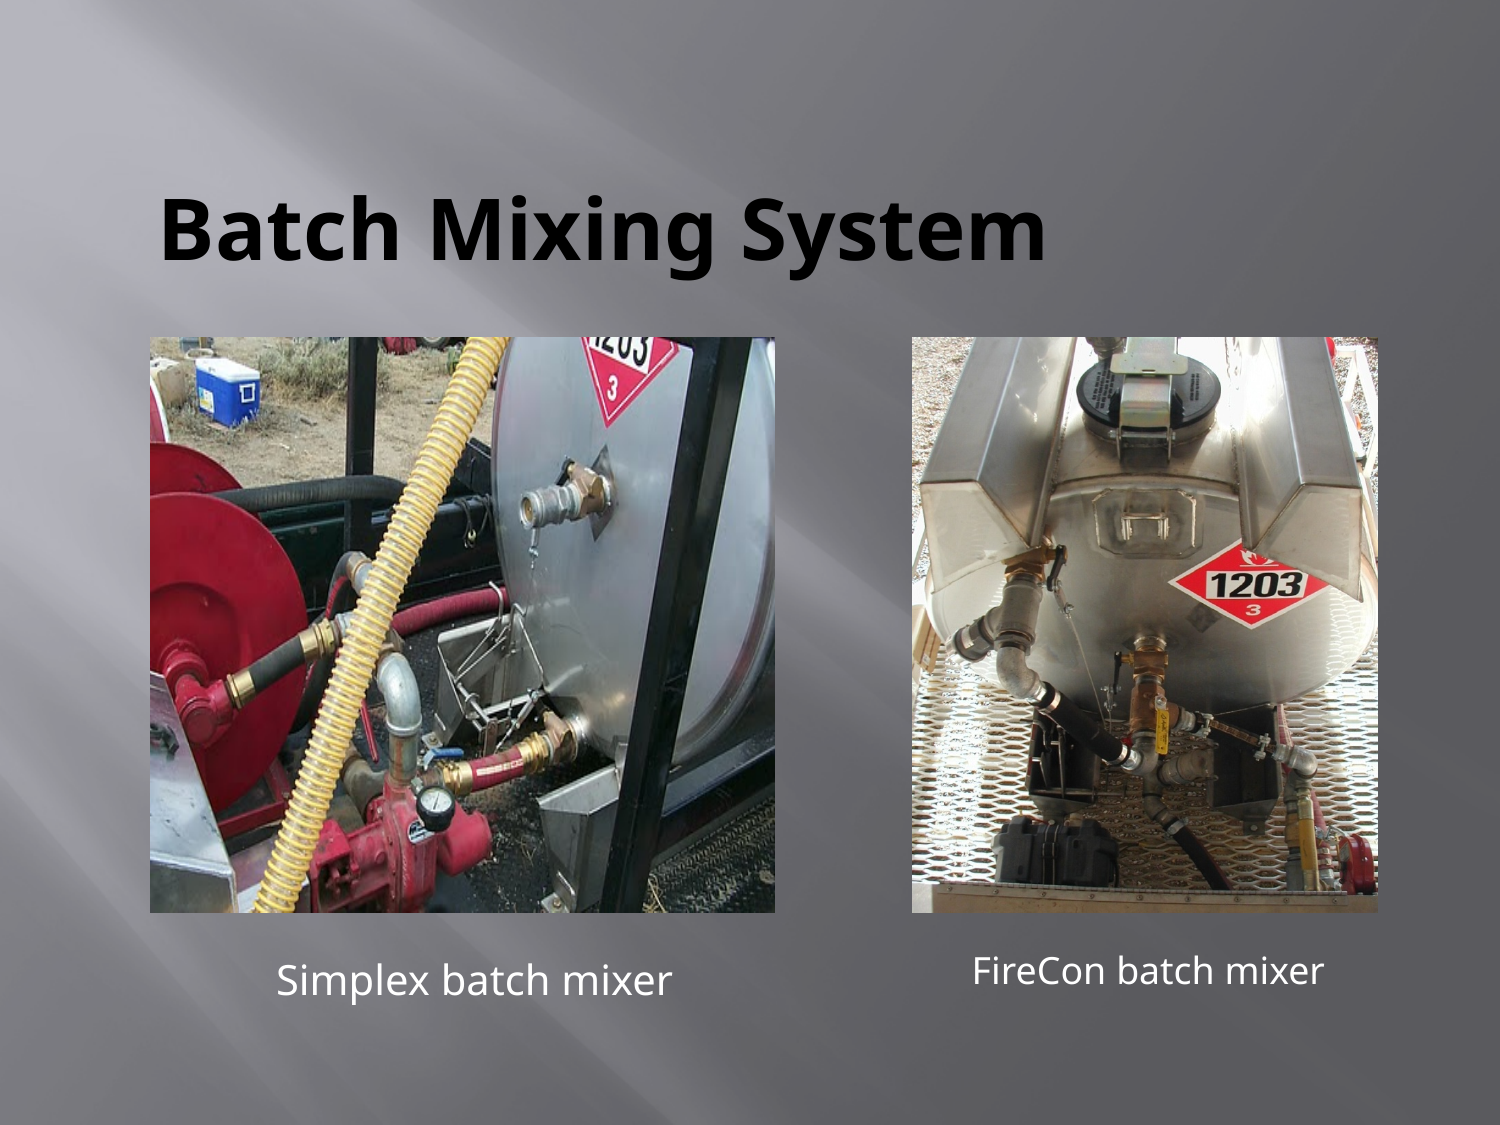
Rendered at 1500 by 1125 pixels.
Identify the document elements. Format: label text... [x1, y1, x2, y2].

picture [912, 337, 1378, 913]
list FireCon batch mixer [900, 887, 1375, 1000]
title Batch Mixing System [142, 162, 1482, 289]
picture [149, 337, 776, 913]
list Simplex batch mixer [150, 913, 775, 1050]
